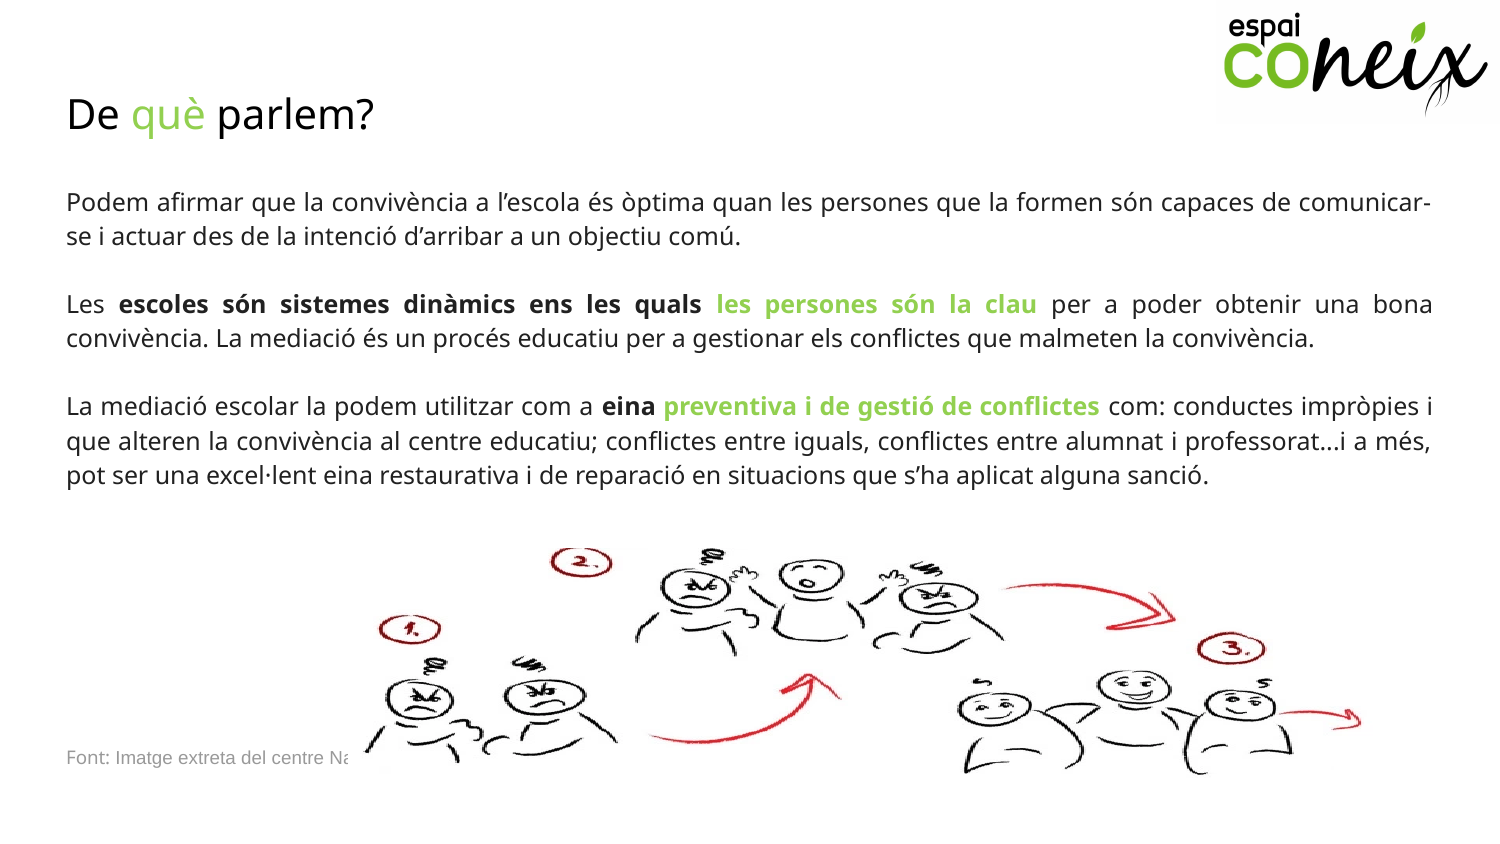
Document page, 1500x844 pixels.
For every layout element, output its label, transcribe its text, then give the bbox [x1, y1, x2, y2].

picture [1216, 0, 1500, 124]
title De què parlem? [51, 72, 1449, 166]
list Podem afirmar que la convivència a l’escola és òptima quan les persones que la formen són capaces de comunicar-se i actuar des de la intenció d’arribar a un objectiu comú. Les escoles són sistemes dinàmics ens les quals les persones són la clau per a poder obtenir una bona convivència. La mediació és un procés educatiu per a gestionar els conflictes que malmeten la convivència. La mediació escolar la podem utilitzar com a eina preventiva i de gestió de conflictes com: conductes impròpies i que alteren la convivència al centre educatiu; conflictes entre iguals, conflictes entre alumnat i professorat...i a més, pot ser una excel·lent eina restaurativa i de reparació en situacions que s’ha aplicat alguna sanció. Font: Imatge extreta del centre NansenNovi Beograd (Serbia); https://jaumecentelles.cat/tag/mediacio/ [51, 166, 1449, 750]
picture [347, 547, 1380, 779]
